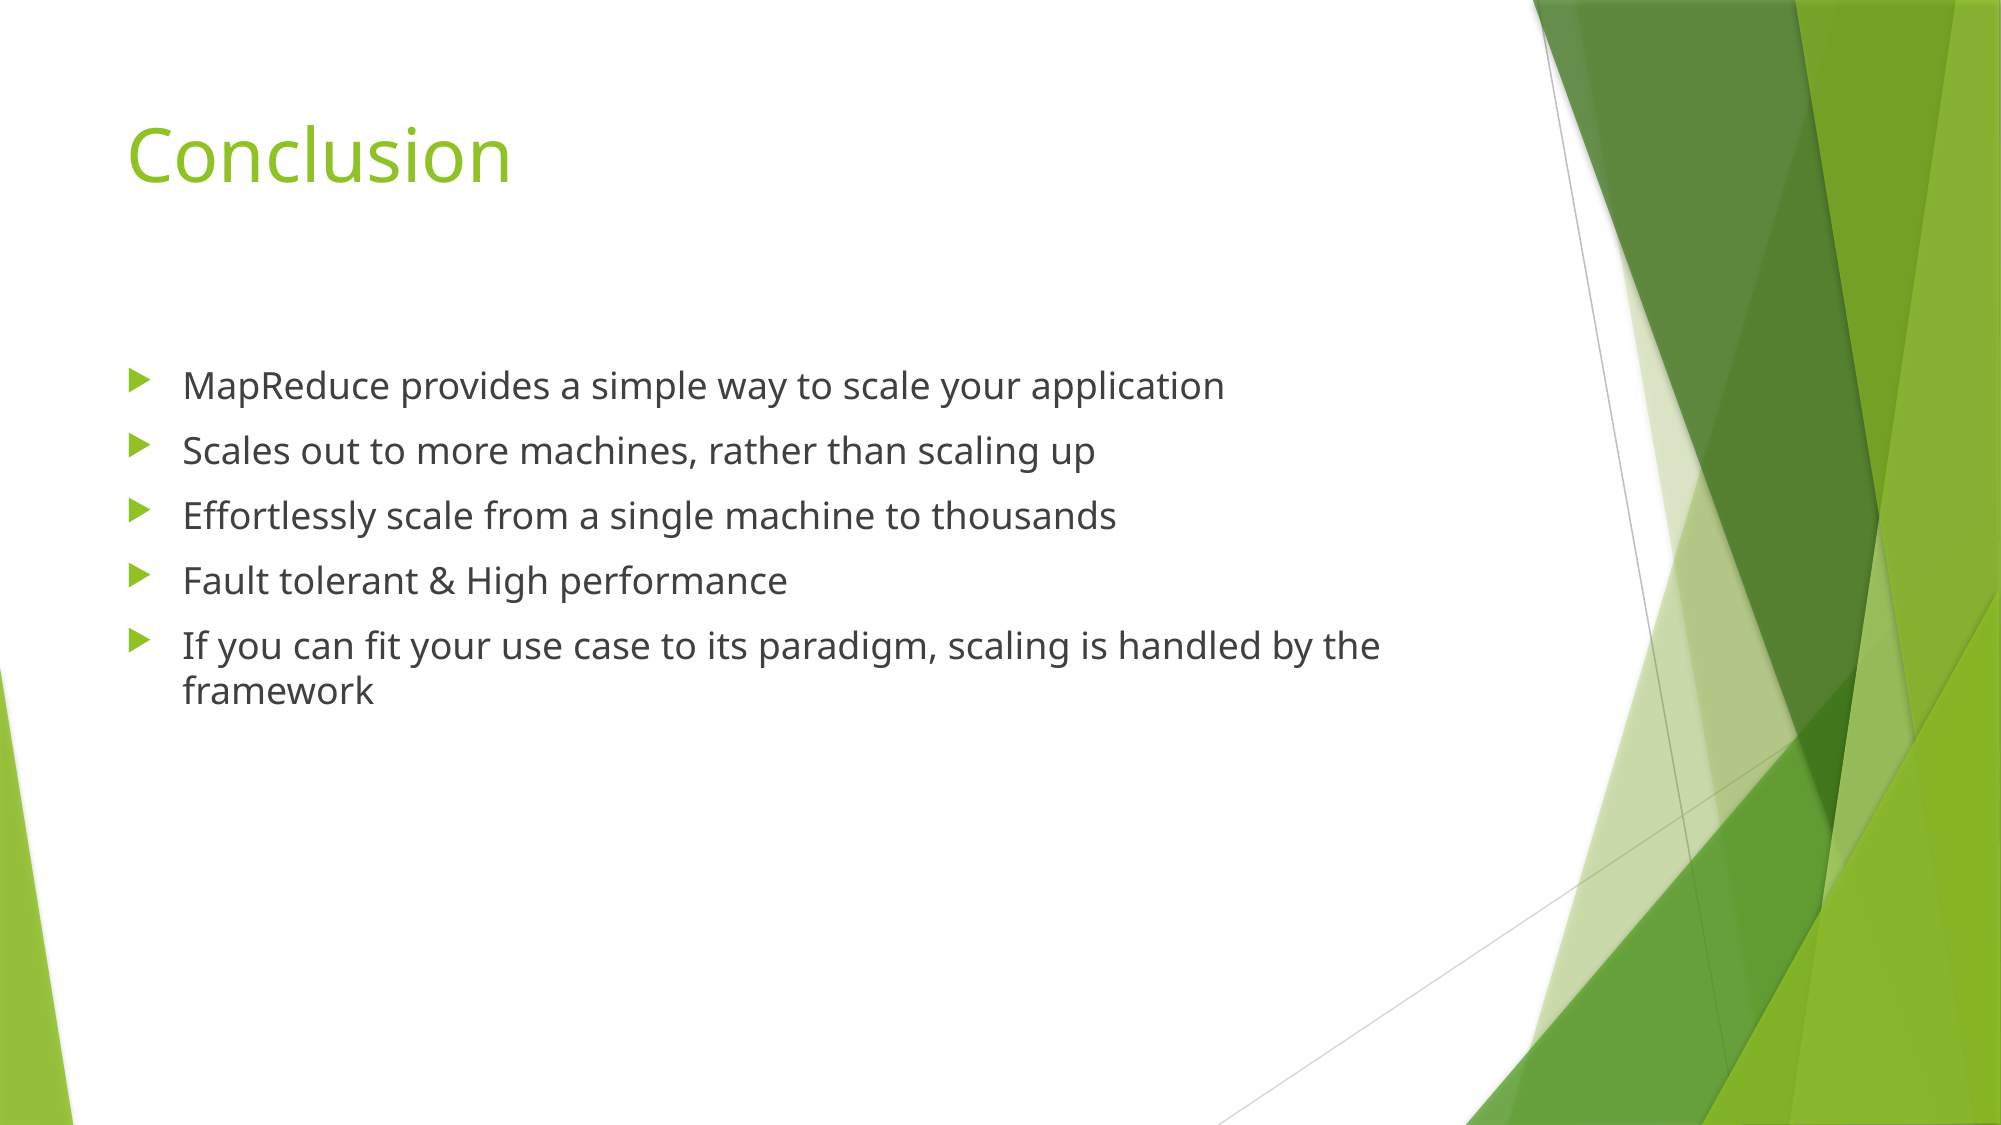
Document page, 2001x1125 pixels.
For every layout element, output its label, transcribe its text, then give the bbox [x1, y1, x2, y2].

title Conclusion [111, 99, 1522, 317]
list MapReduce provides a simple way to scale your application Scales out to more machines, rather than scaling up Effortlessly scale from a single machine to thousands Fault tolerant & High performance If you can fit your use case to its paradigm, scaling is handled by the framework [111, 354, 1522, 992]
